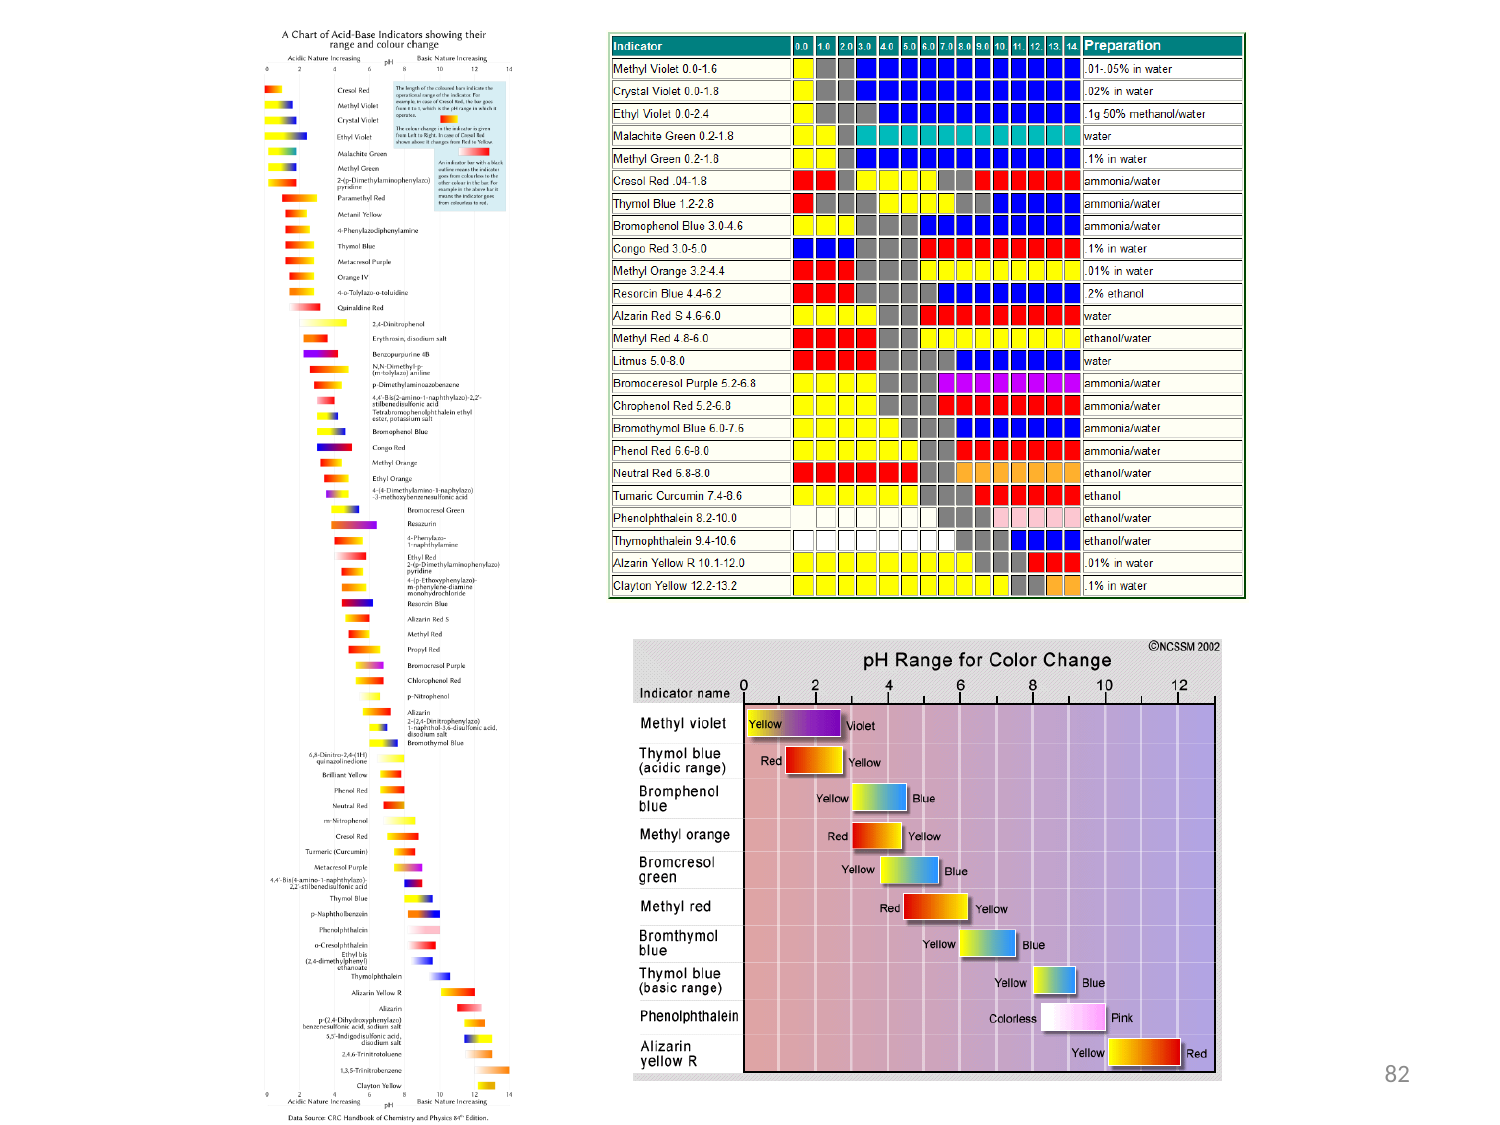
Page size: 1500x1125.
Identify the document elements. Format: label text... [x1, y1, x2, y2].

picture [264, 30, 512, 1125]
picture [632, 639, 1222, 1081]
picture [606, 30, 1249, 603]
slide_number 82 [1074, 1042, 1425, 1103]
